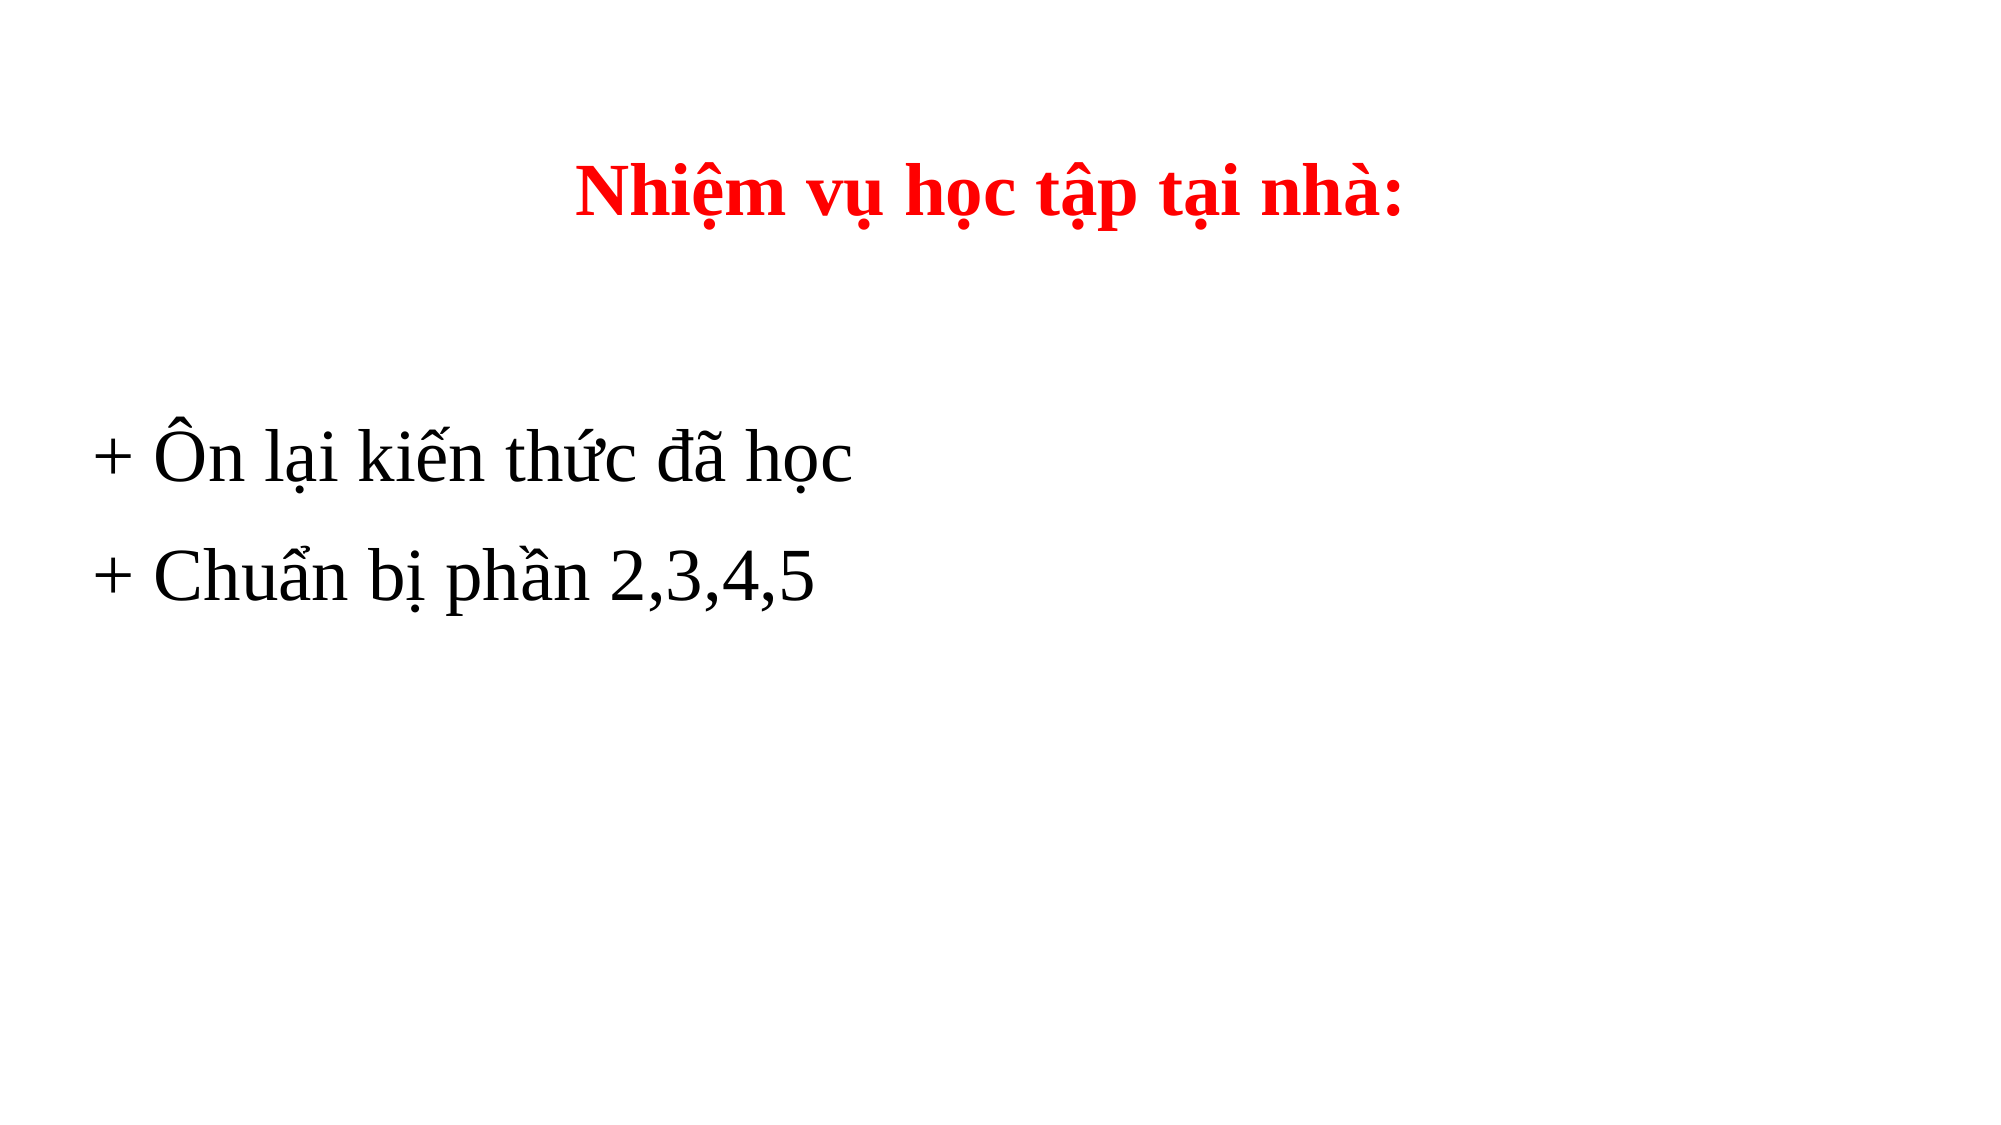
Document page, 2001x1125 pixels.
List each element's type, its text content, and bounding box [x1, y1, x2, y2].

text_box Nhiệm vụ học tập tại nhà: [0, 132, 2000, 238]
text_box + Ôn lại kiến thức đã học + Chuẩn bị phần 2,3,4,5 [78, 394, 1749, 623]
